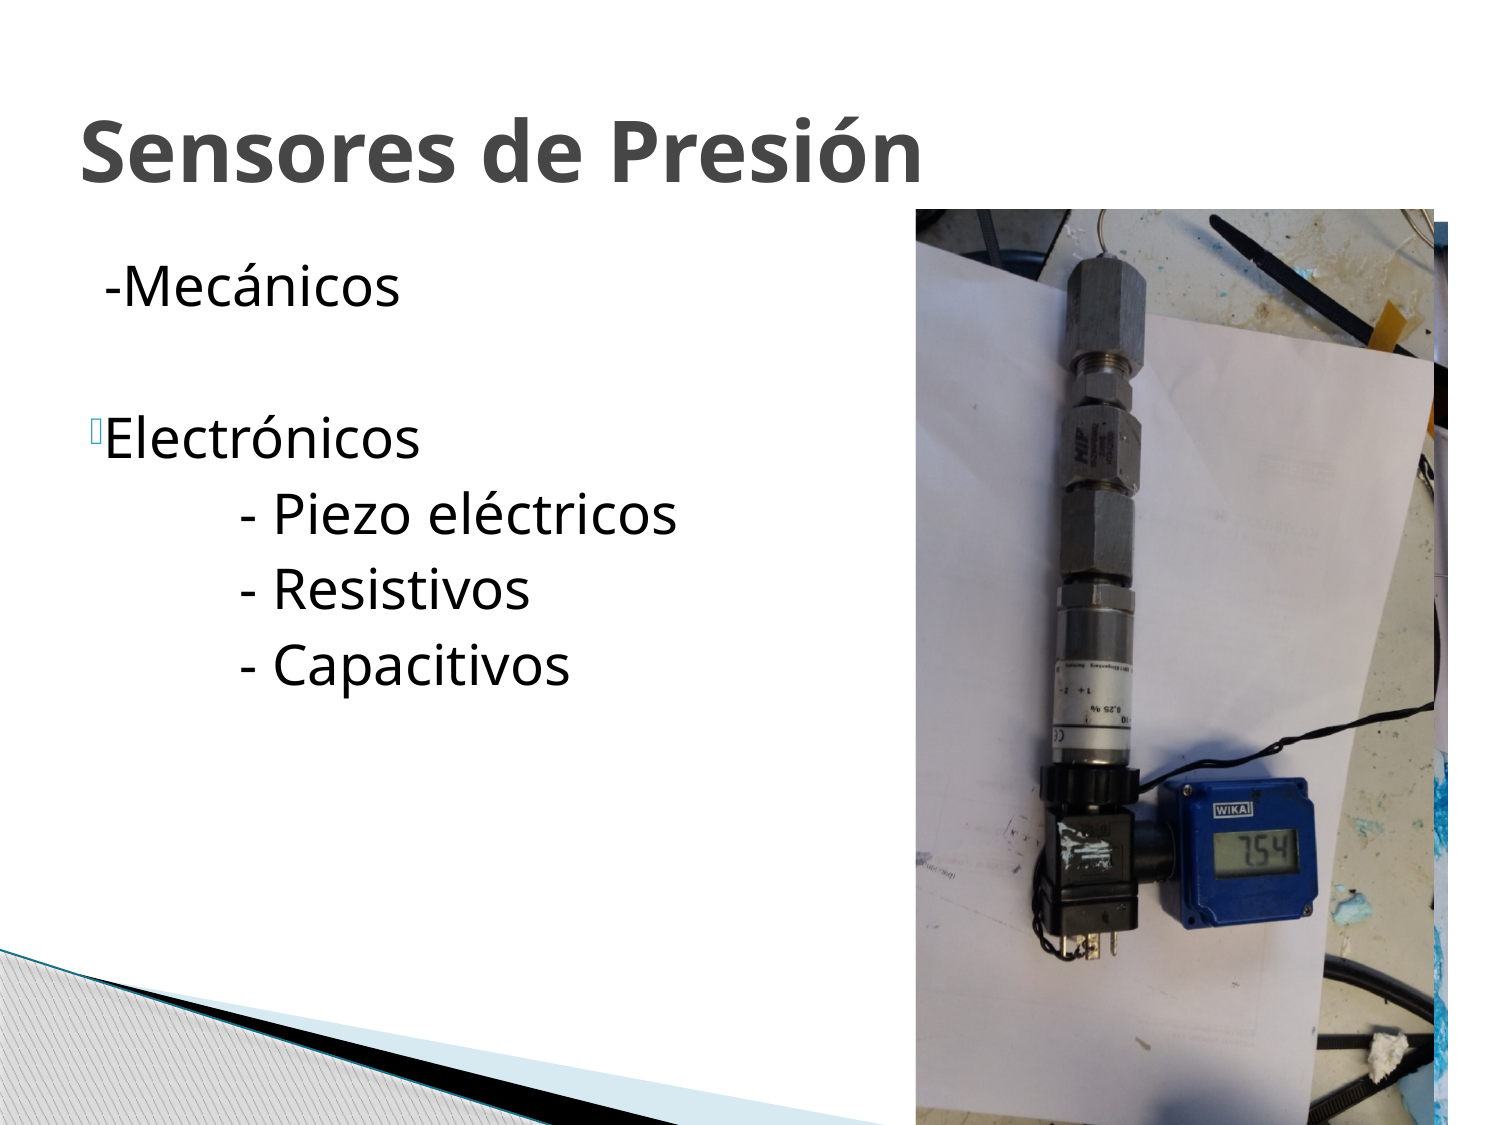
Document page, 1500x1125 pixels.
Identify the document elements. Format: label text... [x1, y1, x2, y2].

list -Mecánicos Electrónicos - Piezo eléctricos - Resistivos - Capacitivos [75, 243, 915, 986]
picture [713, 210, 1500, 1125]
title Sensores de Presión [64, 54, 1415, 243]
